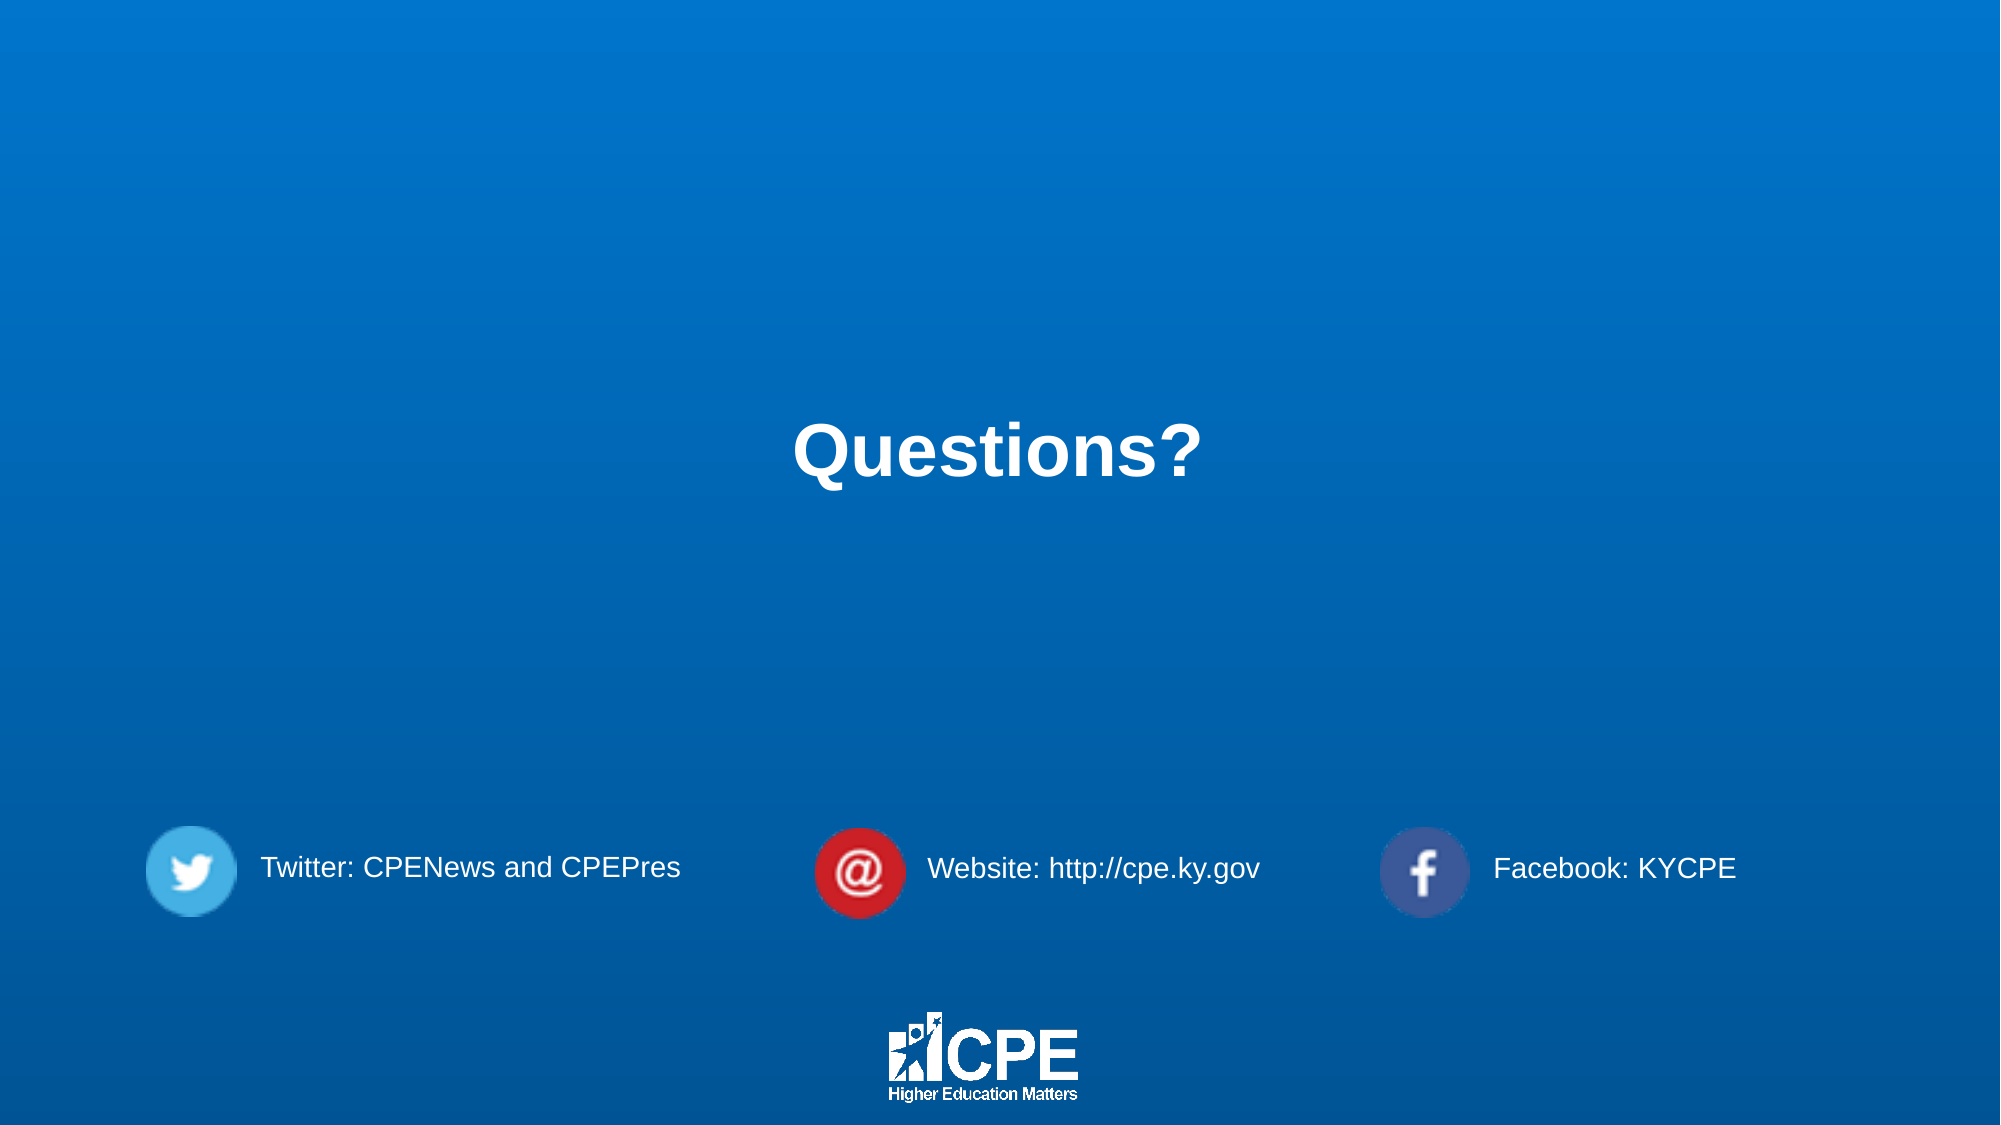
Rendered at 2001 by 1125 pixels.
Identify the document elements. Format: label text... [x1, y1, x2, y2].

picture [889, 1012, 1078, 1103]
text_box Questions? [359, 393, 1638, 499]
picture [1380, 827, 1470, 918]
picture [146, 826, 237, 917]
picture [815, 828, 906, 919]
